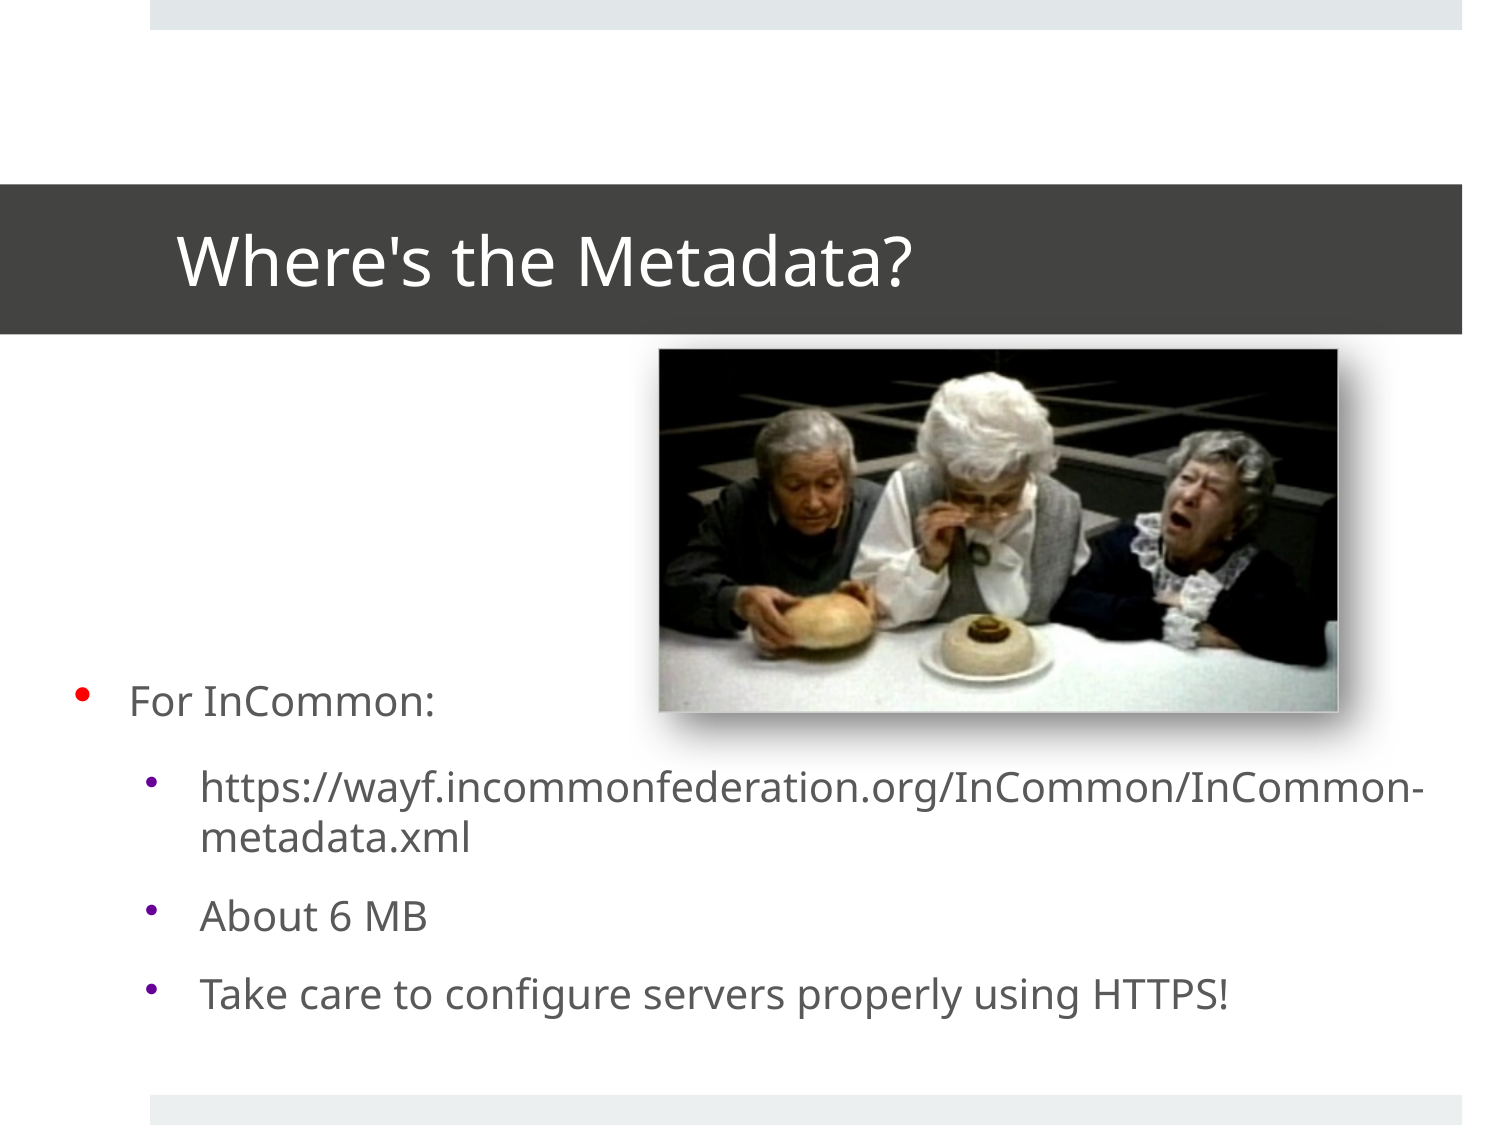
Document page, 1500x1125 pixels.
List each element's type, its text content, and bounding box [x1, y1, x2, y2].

list For InCommon: https://wayf.incommonfederation.org/InCommon/InCommon-metadata.xml About 6 MB Take care to configure servers properly using HTTPS! [57, 674, 1463, 1106]
title Where's the Metadata? [0, 184, 1463, 335]
picture [657, 348, 1340, 714]
